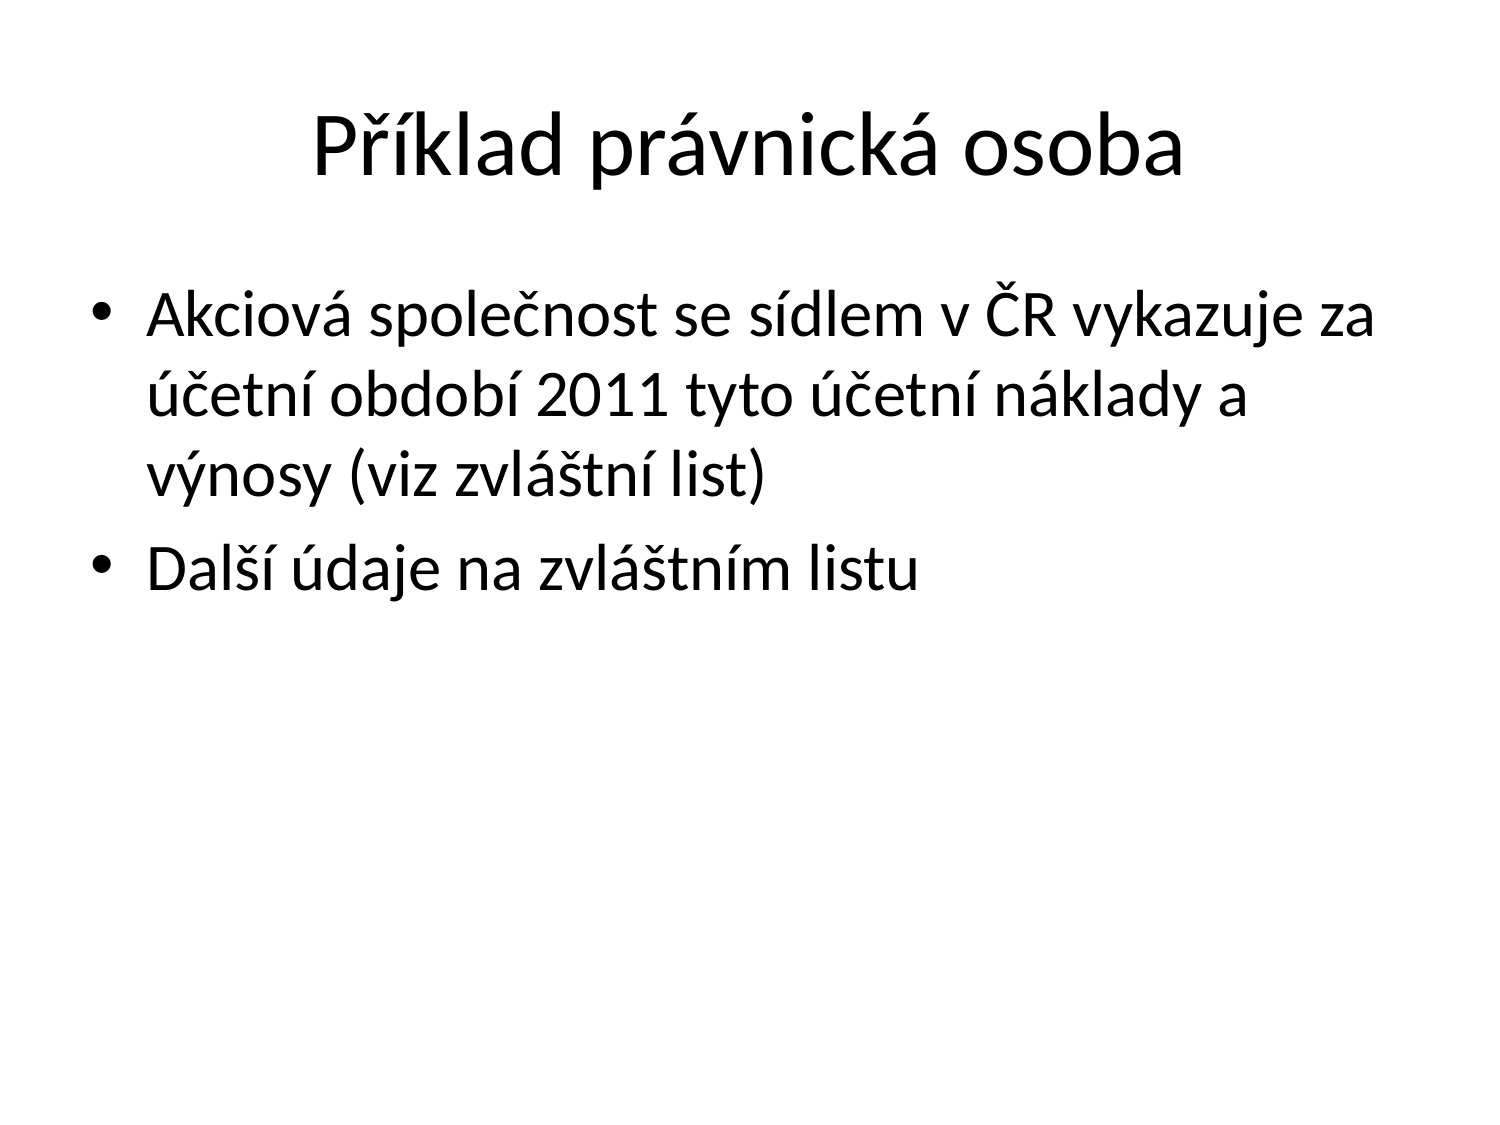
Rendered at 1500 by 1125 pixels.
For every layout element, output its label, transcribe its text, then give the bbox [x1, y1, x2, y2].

list Akciová společnost se sídlem v ČR vykazuje za účetní období 2011 tyto účetní náklady a výnosy (viz zvláštní list) Další údaje na zvláštním listu [75, 262, 1425, 1005]
title Příklad právnická osoba [75, 45, 1425, 233]
